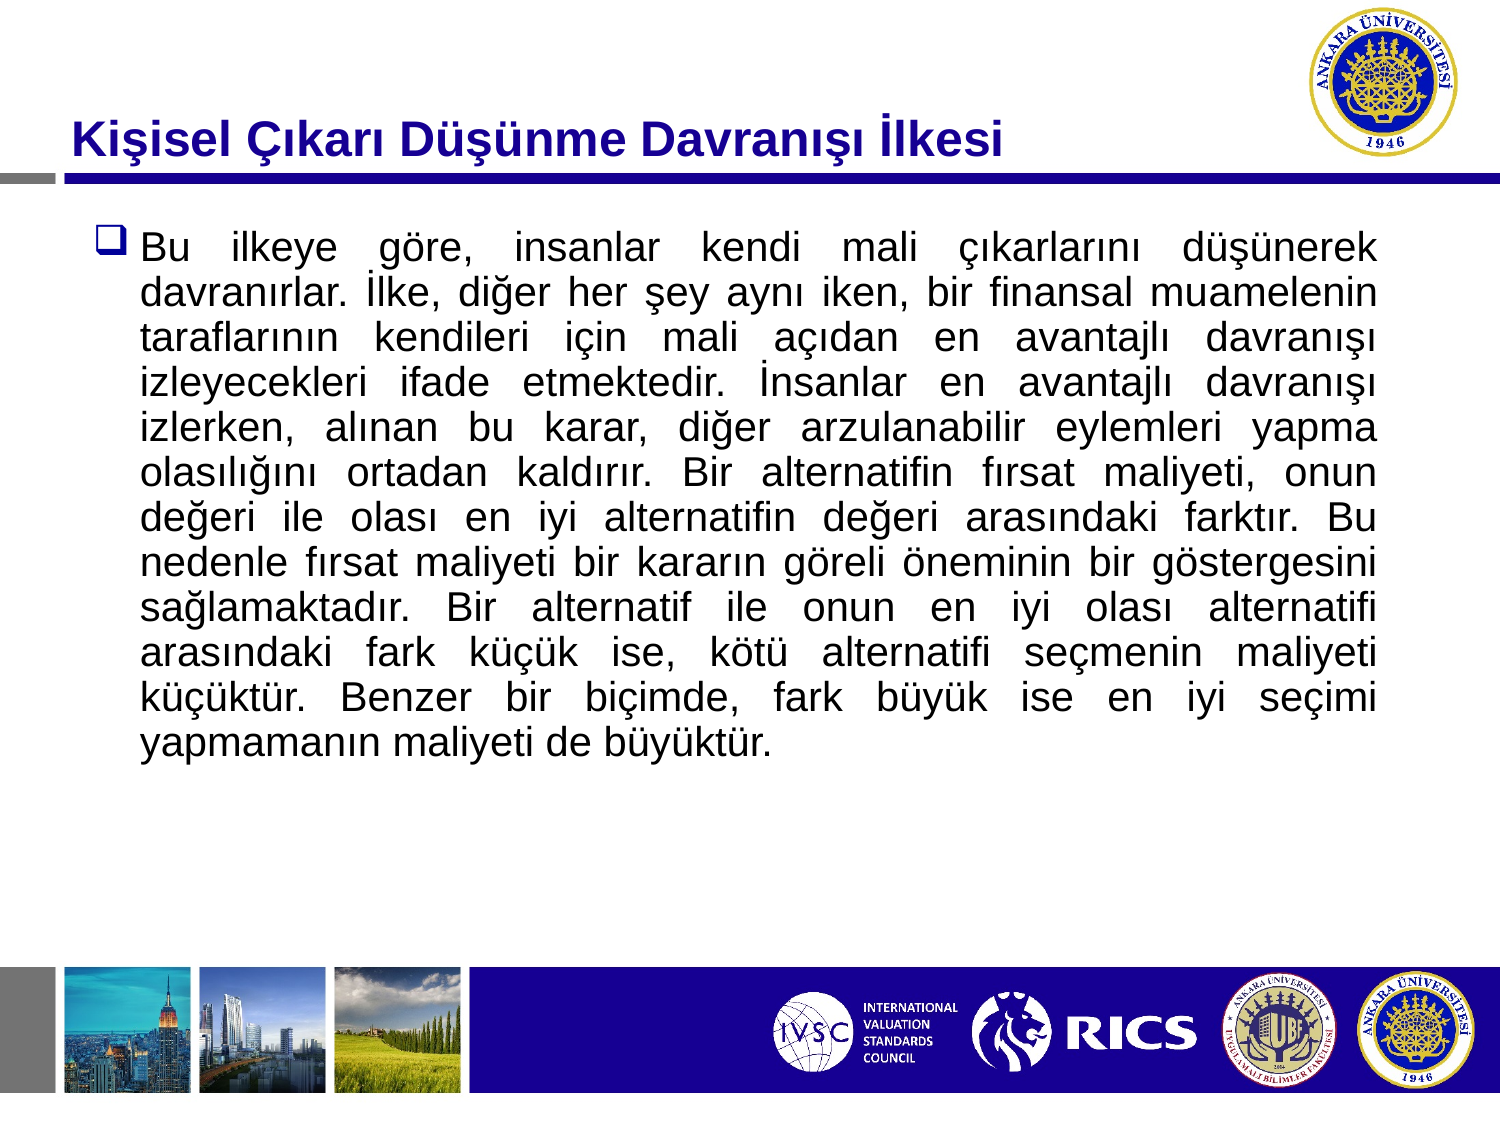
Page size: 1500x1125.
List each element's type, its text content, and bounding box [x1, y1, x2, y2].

list Bu ilkeye göre, insanlar kendi mali çıkarlarını düşünerek davranırlar. İlke, diğer her şey aynı iken, bir finansal mu­amelenin taraflarının kendileri için mali açıdan en avantajlı davranışı izleyecekleri ifade etmektedir. İnsanlar en avantajlı davranışı izlerken, alınan bu karar, diğer arzulanabilir eylemleri yapma olasılığını ortadan kaldırır. Bir alternatifin fırsat maliyeti, onun değeri ile olası en iyi alternatifin değeri arasındaki farktır. Bu nedenle fırsat maliyeti bir kararın göreli öneminin bir göstergesini sağlamaktadır. Bir alternatif ile onun en iyi olası alternatifi arasındaki fark küçük ise, kötü alternatifi seçmenin maliyeti küçüktür. Benzer bir biçimde, fark büyük ise en iyi seçimi yapmamanın maliyeti de büyüktür. [78, 218, 1394, 769]
picture [0, 0, 1500, 1125]
title Kişisel Çıkarı Düşünme Davranışı İlkesi [56, 105, 1207, 219]
